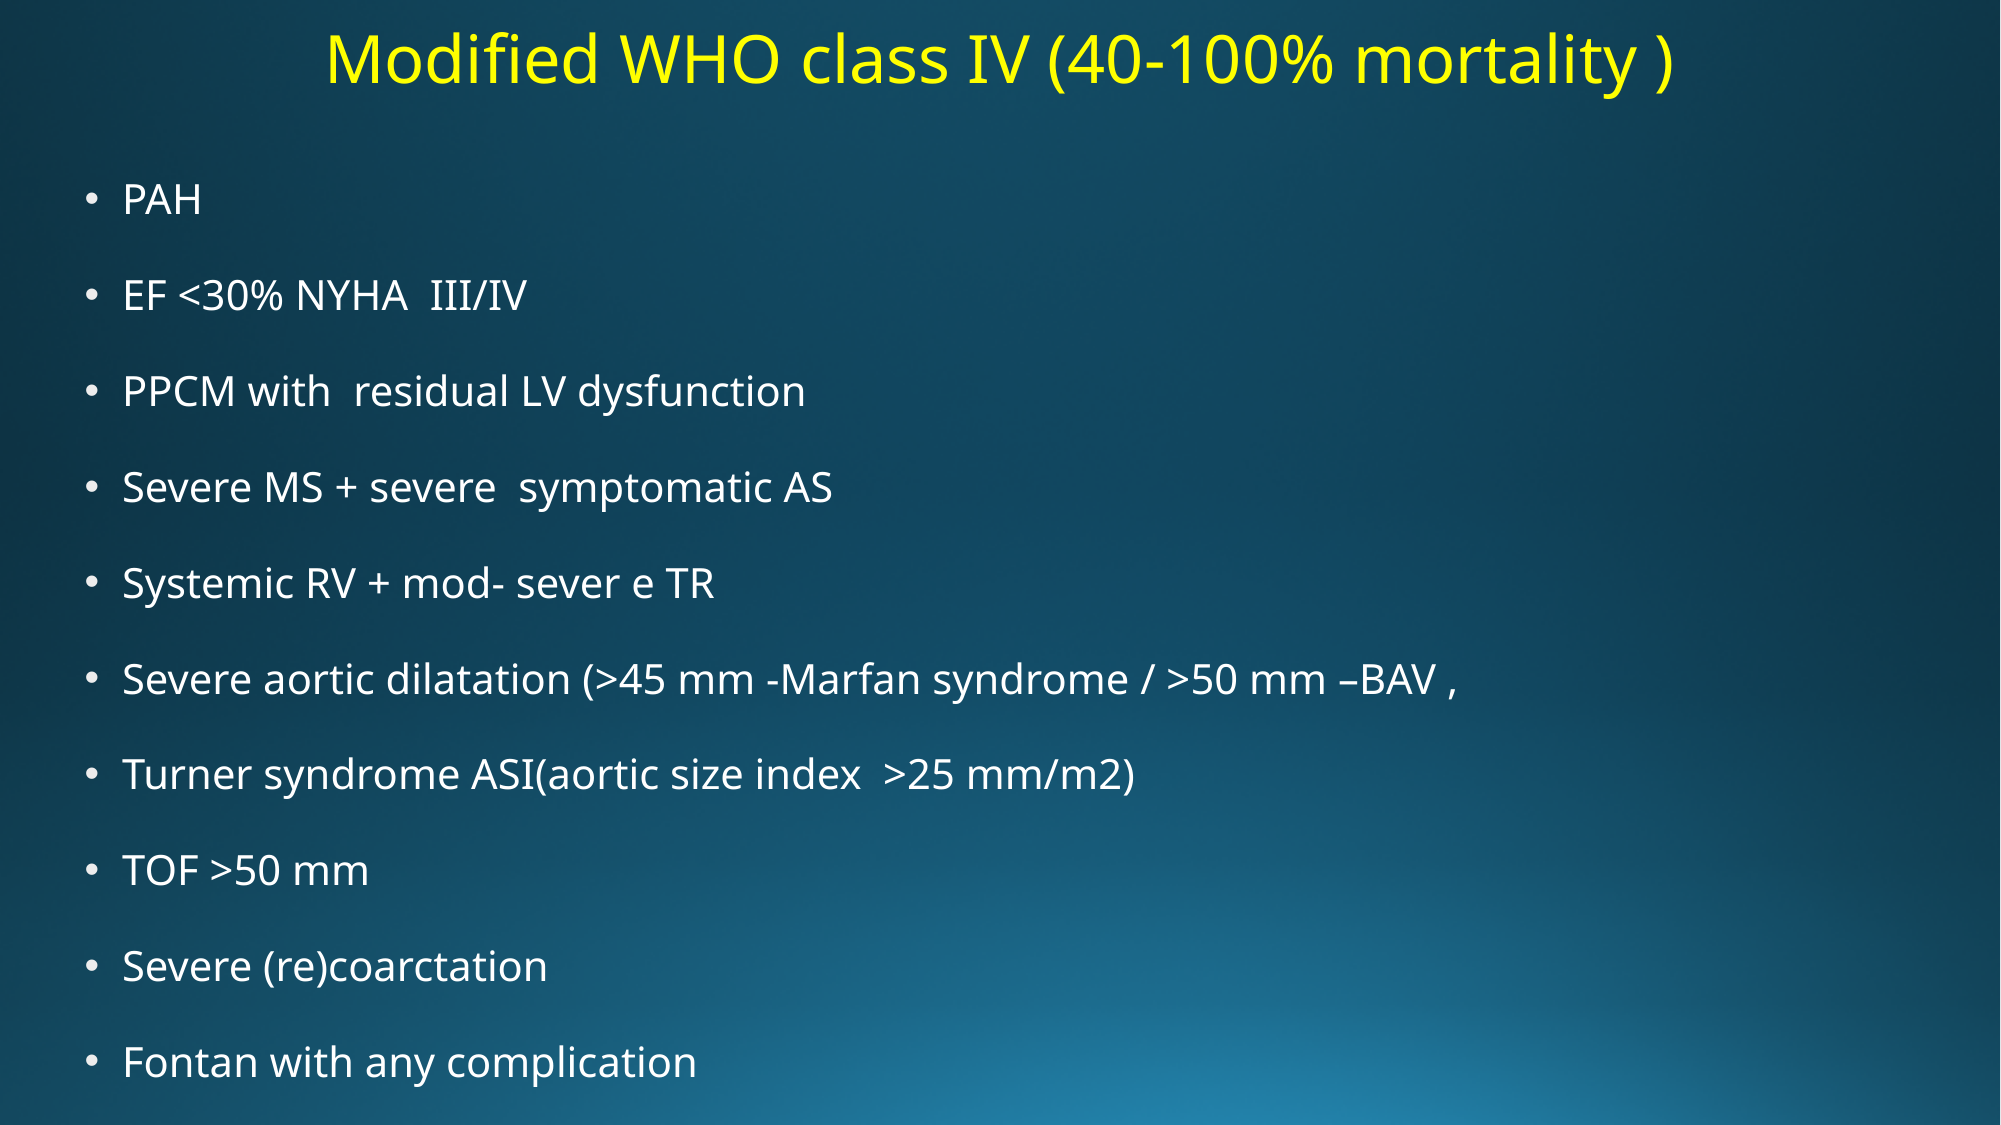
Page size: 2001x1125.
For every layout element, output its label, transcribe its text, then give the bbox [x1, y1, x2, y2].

title Modified WHO class IV (40-100% mortality ) [99, 0, 1901, 125]
list PAH EF <30% NYHA III/IV PPCM with residual LV dysfunction Severe MS + severe symptomatic AS Systemic RV + mod- sever e TR Severe aortic dilatation (>45 mm -Marfan syndrome / >50 mm –BAV , Turner syndrome ASI(aortic size index >25 mm/m2) TOF >50 mm Severe (re)coarctation Fontan with any complication [69, 140, 1806, 985]
picture [0, 0, 2001, 1125]
